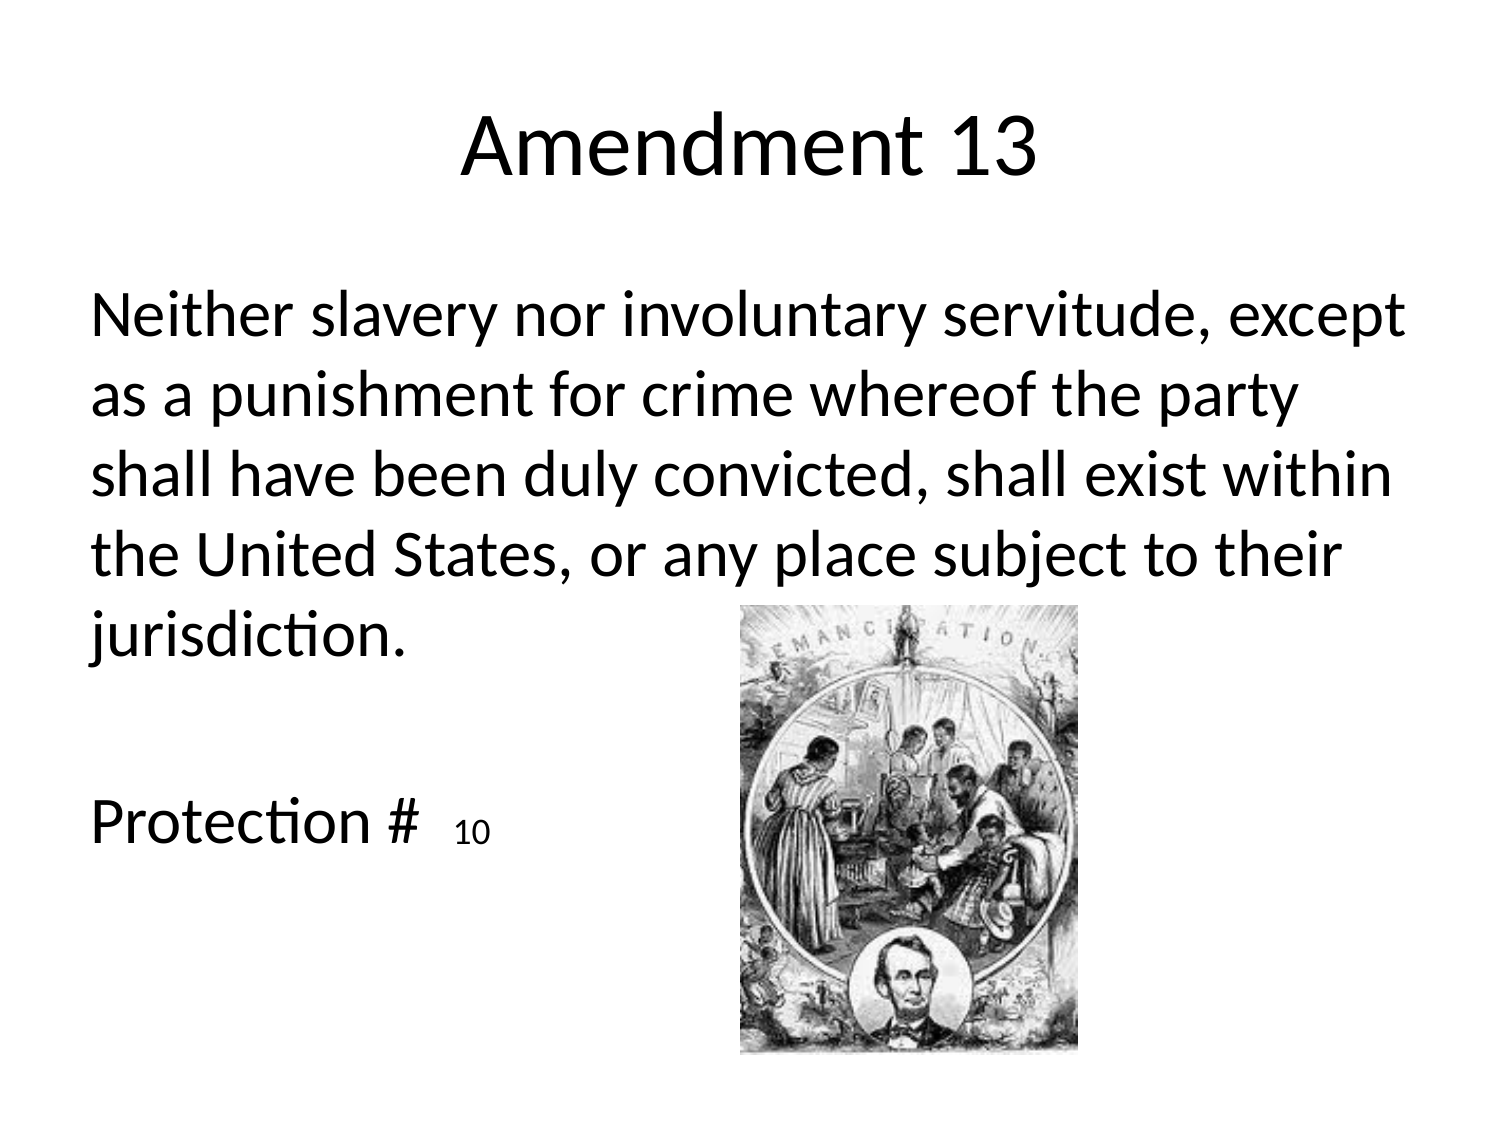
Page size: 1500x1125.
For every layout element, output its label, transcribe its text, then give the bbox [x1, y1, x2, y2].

title Amendment 13 [75, 45, 1425, 233]
picture [739, 605, 1078, 1056]
text_box 10 [437, 799, 506, 860]
list Neither slavery nor involuntary servitude, except as a punishment for crime whereof the party shall have been duly convicted, shall exist within the United States, or any place subject to their jurisdiction. Protection # [75, 262, 1425, 1005]
